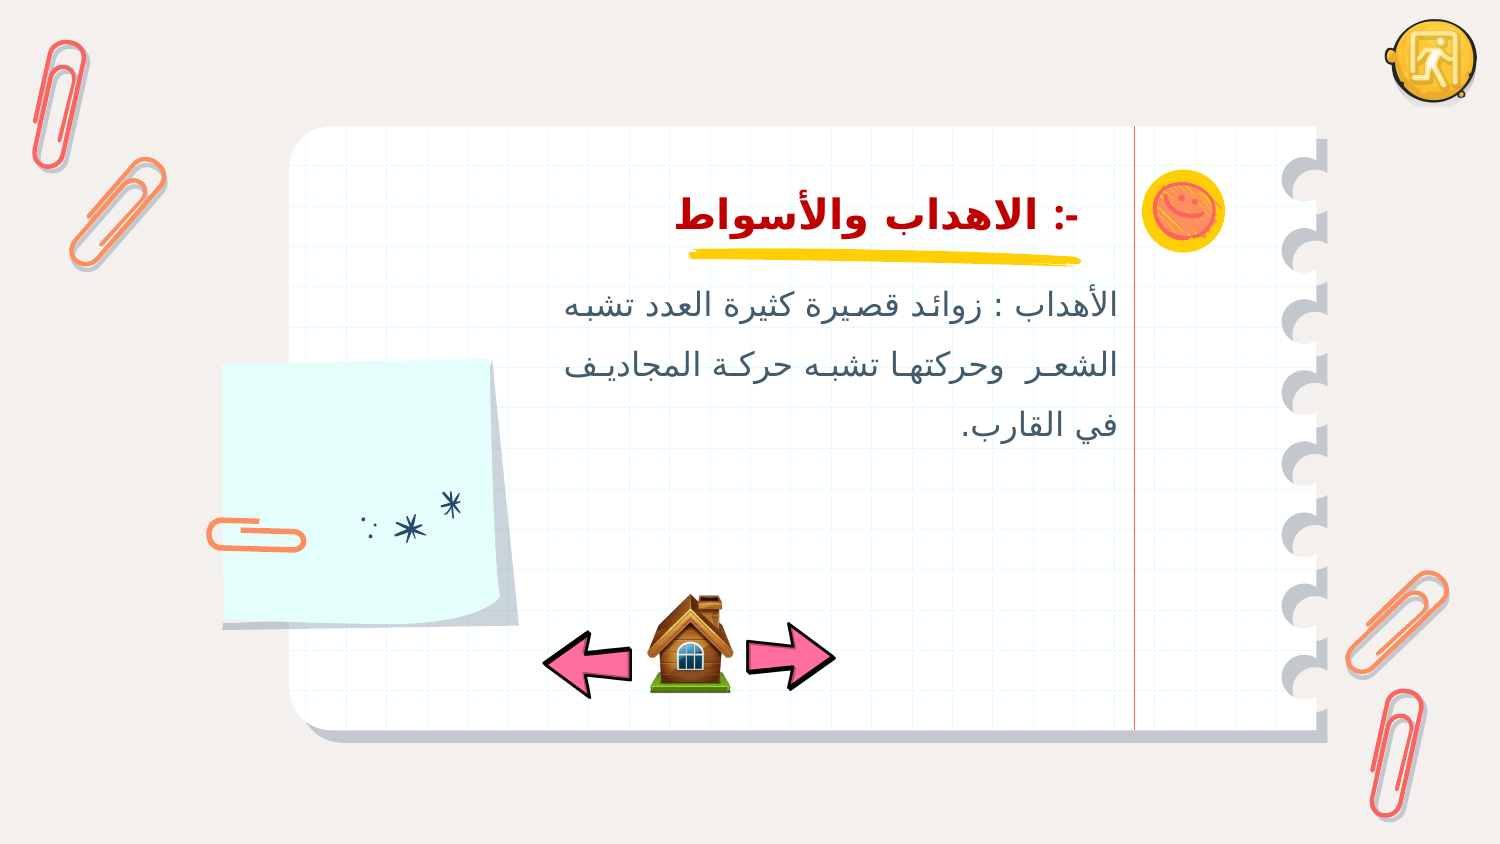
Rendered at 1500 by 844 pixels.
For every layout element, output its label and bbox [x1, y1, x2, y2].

text_box [1136, 169, 1231, 253]
picture [1384, 14, 1478, 108]
text_box [206, 345, 534, 647]
picture [638, 587, 836, 696]
picture [541, 630, 632, 699]
text_box [284, 125, 1328, 744]
text_box [362, 482, 460, 548]
